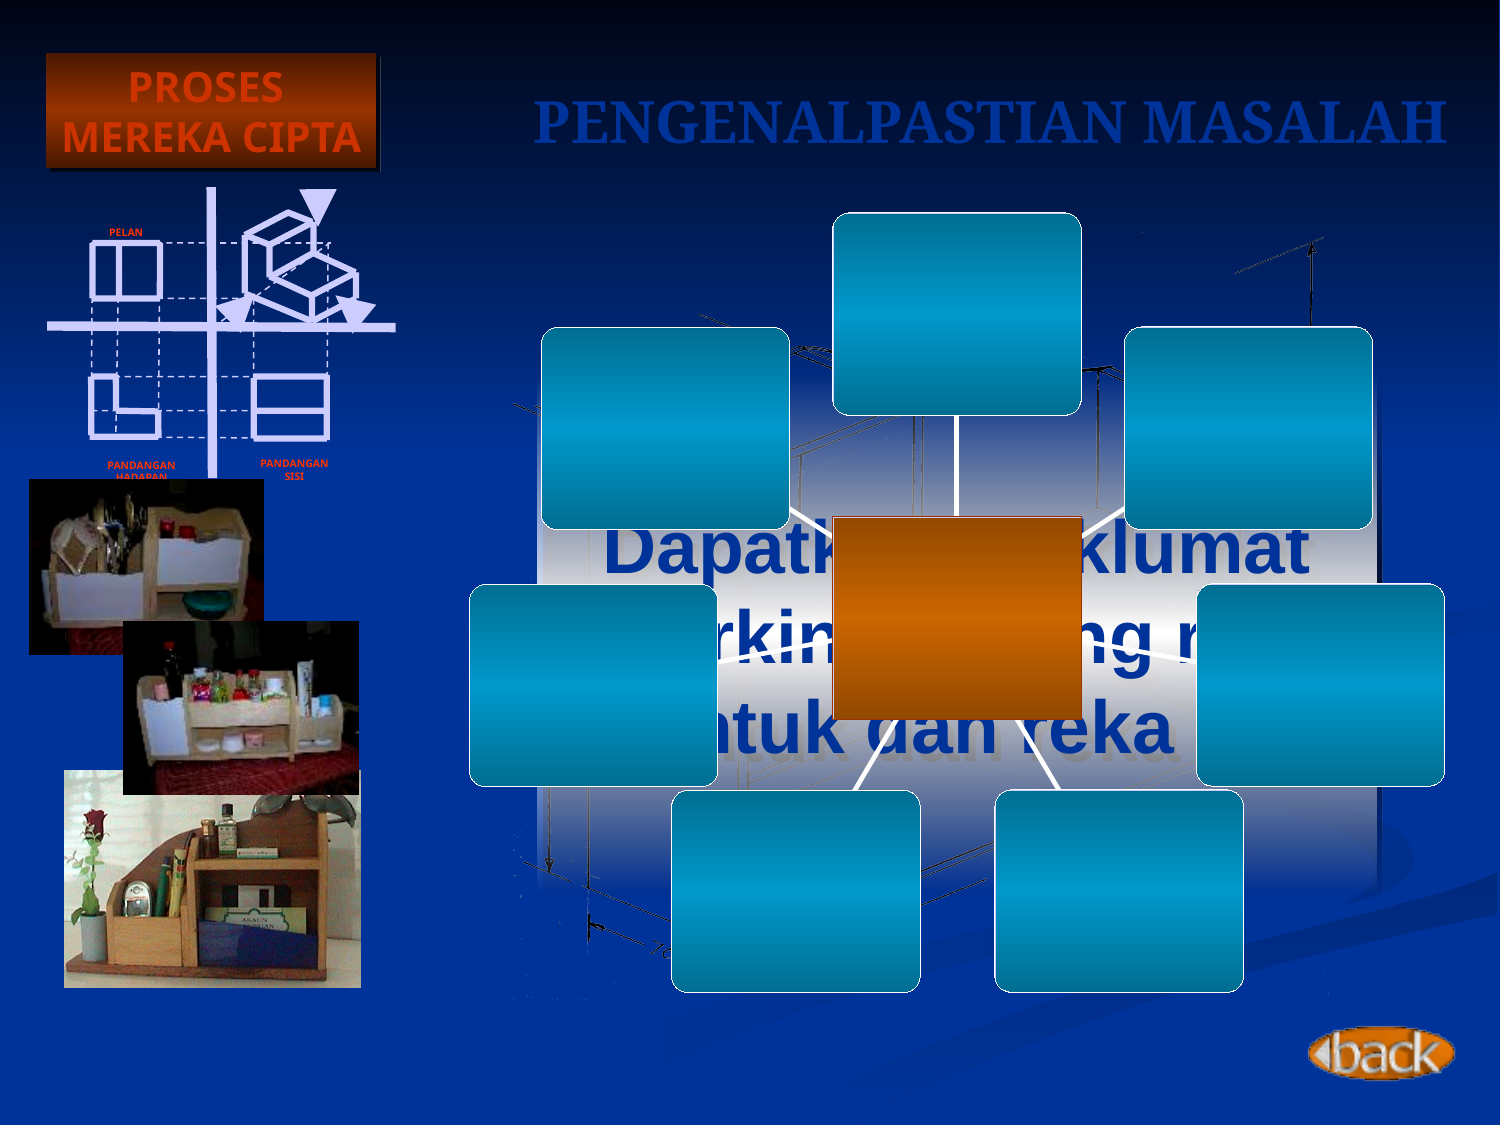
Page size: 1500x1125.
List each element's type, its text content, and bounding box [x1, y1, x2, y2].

picture [29, 479, 361, 988]
picture [1304, 1022, 1460, 1085]
title PENGENALPASTIAN MASALAH [482, 44, 1500, 197]
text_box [442, 196, 1471, 1040]
